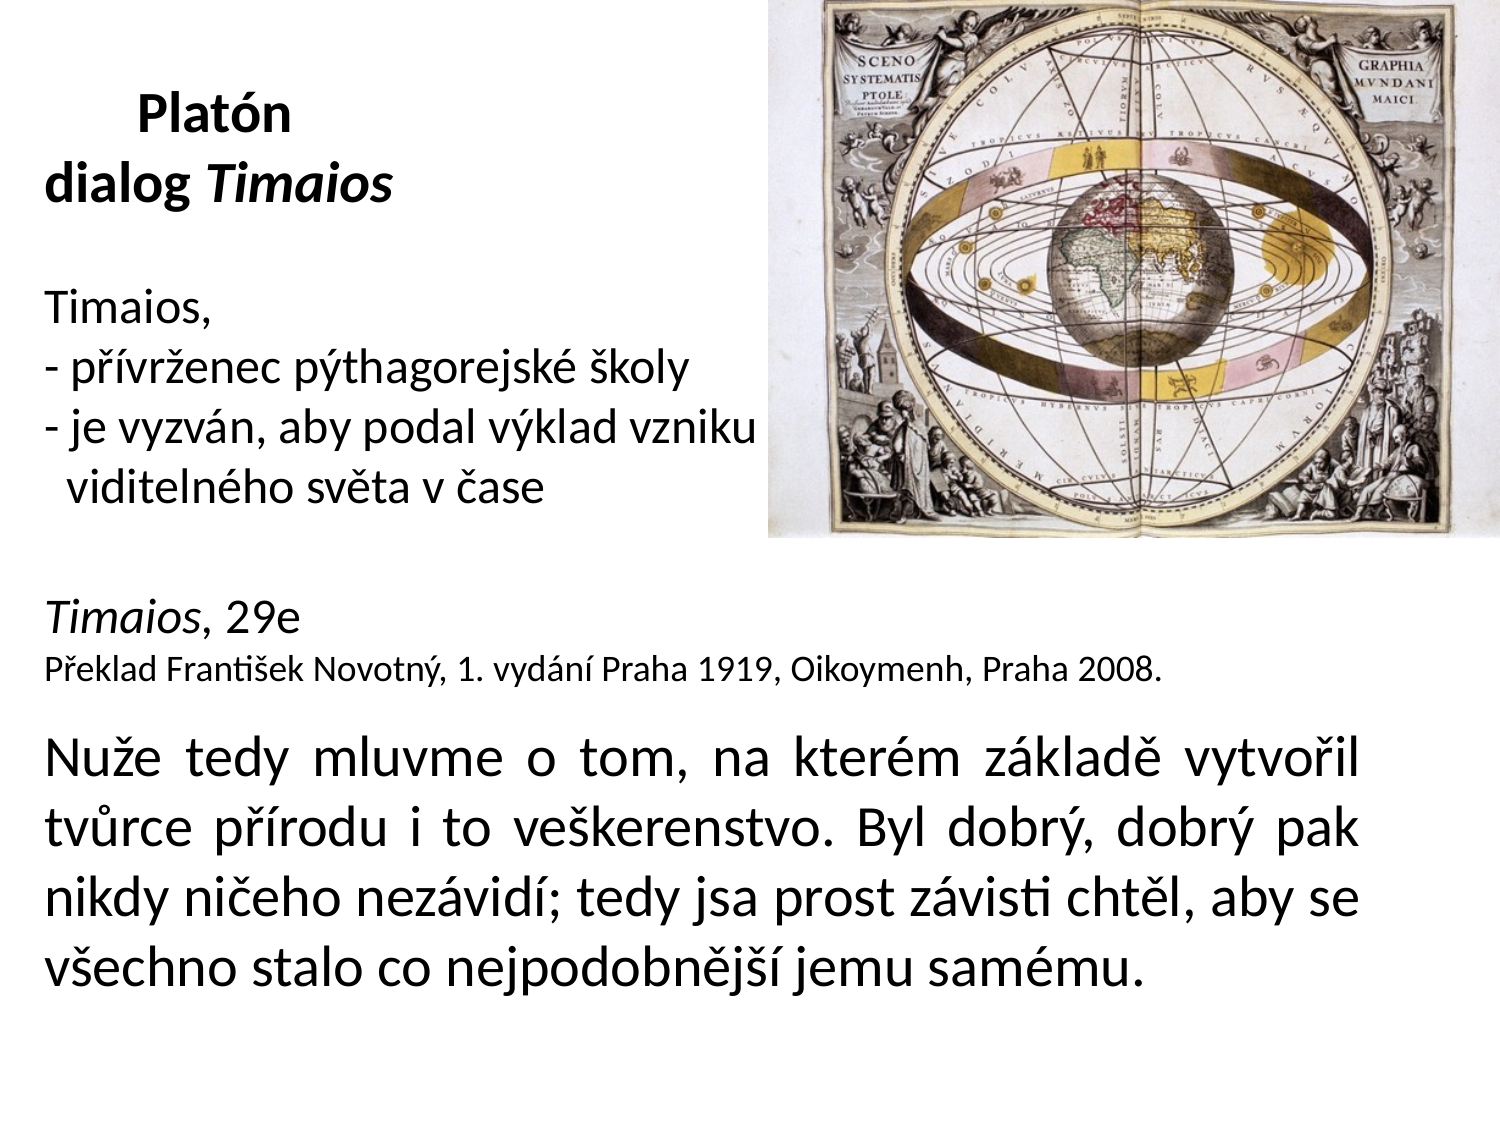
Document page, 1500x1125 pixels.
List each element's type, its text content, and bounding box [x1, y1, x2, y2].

text_box Platón dialog Timaios Timaios, - přívrženec pýthagorejské školy - je vyzván, aby podal výklad vzniku viditelného světa v čase Timaios, 29e Překlad František Novotný, 1. vydání Praha 1919, Oikoymenh, Praha 2008. Nuže tedy mluvme o tom, na kterém základě vytvořil tvůrce přírodu i to veškerenstvo. Byl dobrý, dobrý pak nikdy ničeho nezávidí; tedy jsa prost závisti chtěl, aby se všechno stalo co nejpodobnější jemu samému. [29, 66, 1377, 1006]
picture [768, 0, 1500, 538]
